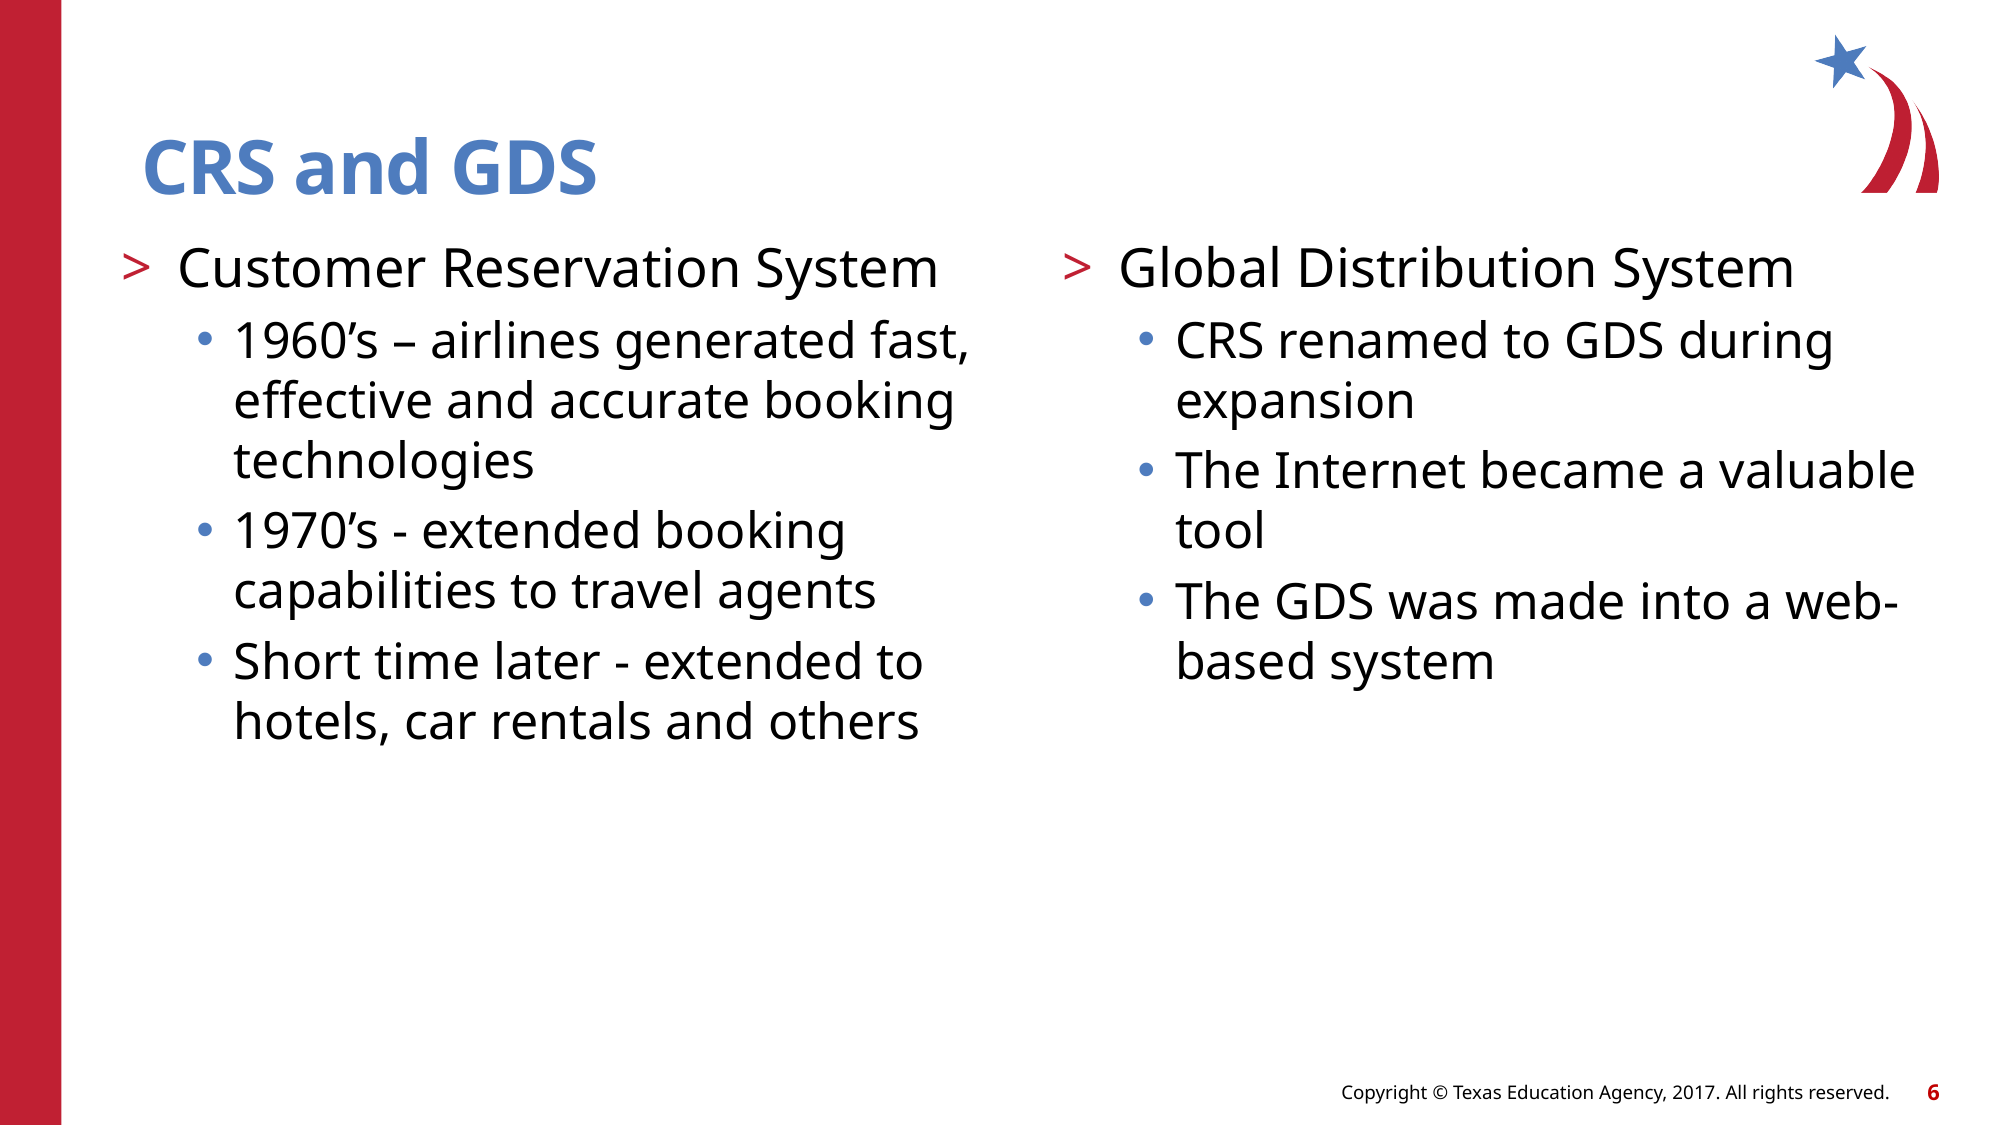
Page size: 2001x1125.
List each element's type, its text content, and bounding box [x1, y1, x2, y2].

title CRS and GDS [121, 66, 1772, 211]
list Global Distribution System CRS renamed to GDS during expansion The Internet became a valuable tool The GDS was made into a web-based system [1062, 233, 1937, 1010]
picture [1814, 34, 1939, 193]
list Customer Reservation System 1960’s – airlines generated fast, effective and accurate booking technologies 1970’s - extended booking capabilities to travel agents Short time later - extended to hotels, car rentals and others [121, 233, 996, 1010]
